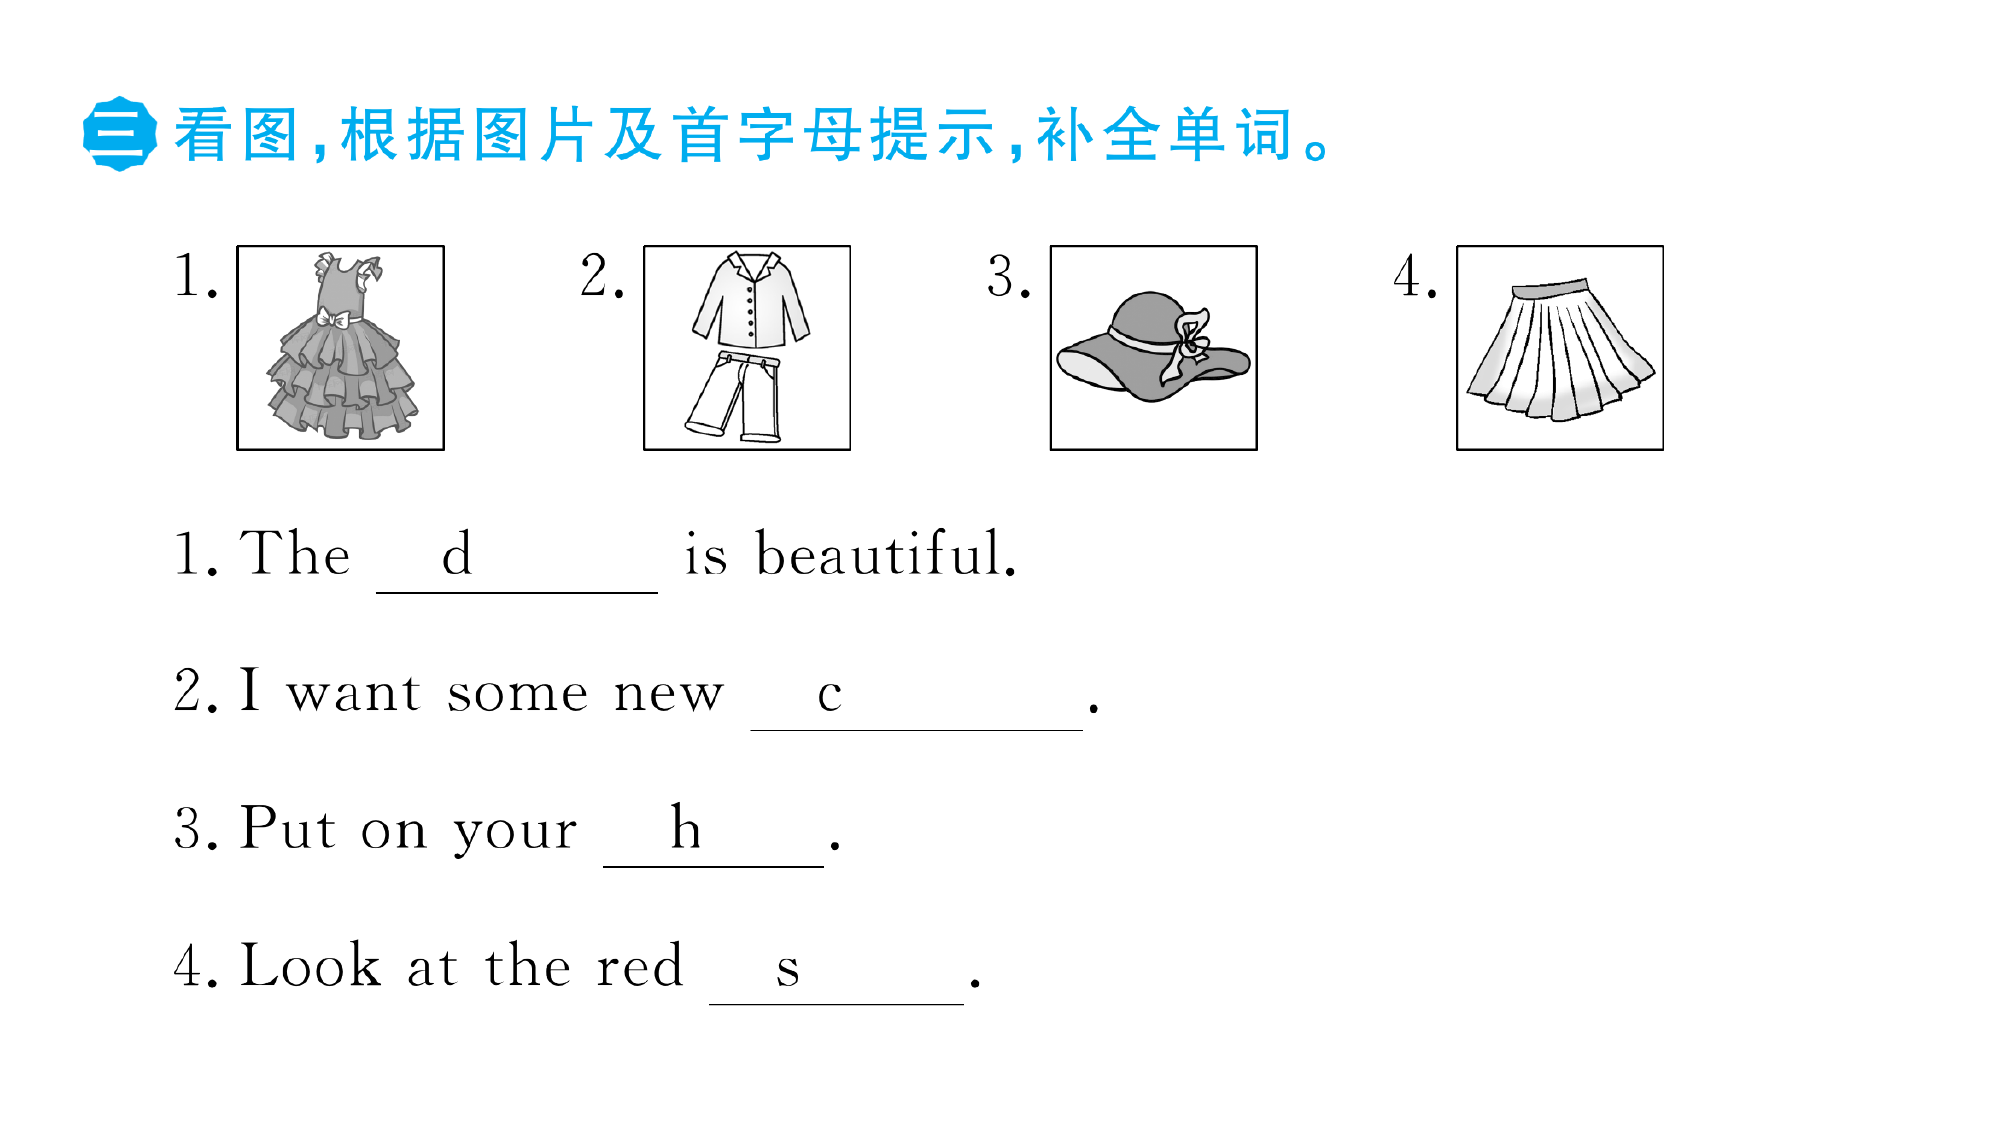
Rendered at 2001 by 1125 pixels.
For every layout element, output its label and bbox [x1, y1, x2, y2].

picture [78, 78, 1810, 1023]
